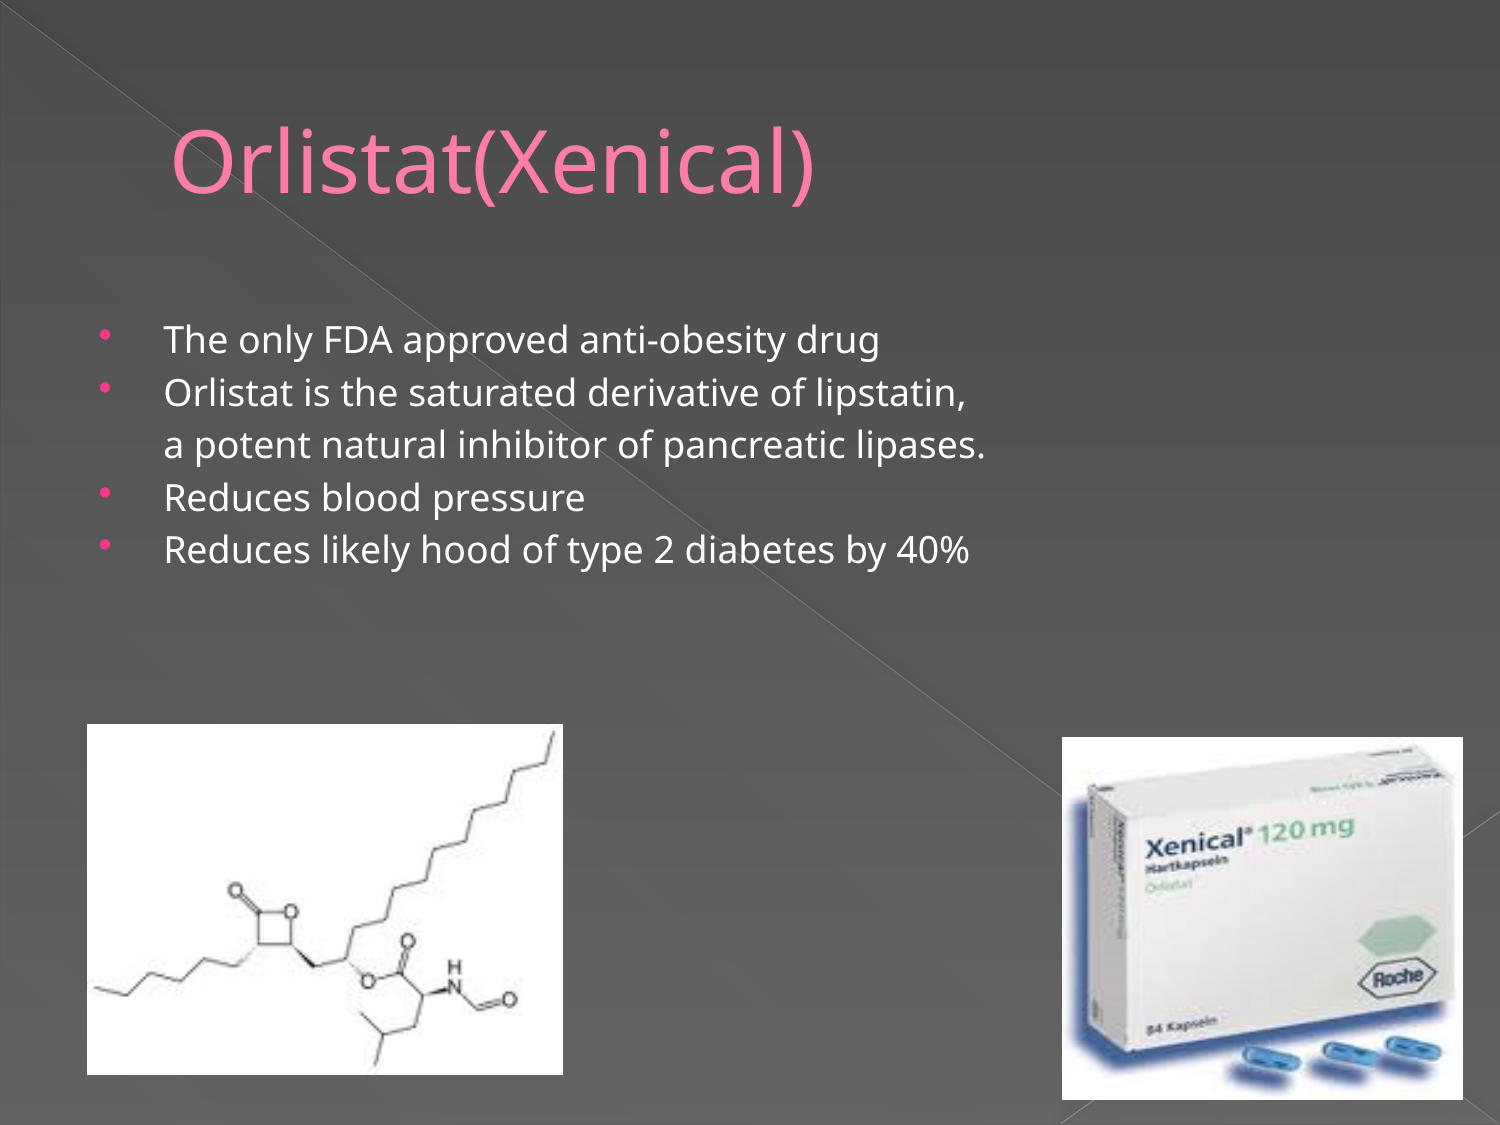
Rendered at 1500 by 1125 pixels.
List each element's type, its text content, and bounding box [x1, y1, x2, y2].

list The only FDA approved anti-obesity drug Orlistat is the saturated derivative of lipstatin, a potent natural inhibitor of pancreatic lipases. Reduces blood pressure Reduces likely hood of type 2 diabetes by 40% [75, 308, 1425, 1059]
picture [1062, 737, 1463, 1101]
title Orlistat(Xenical) [75, 43, 1425, 274]
picture [87, 724, 563, 1076]
